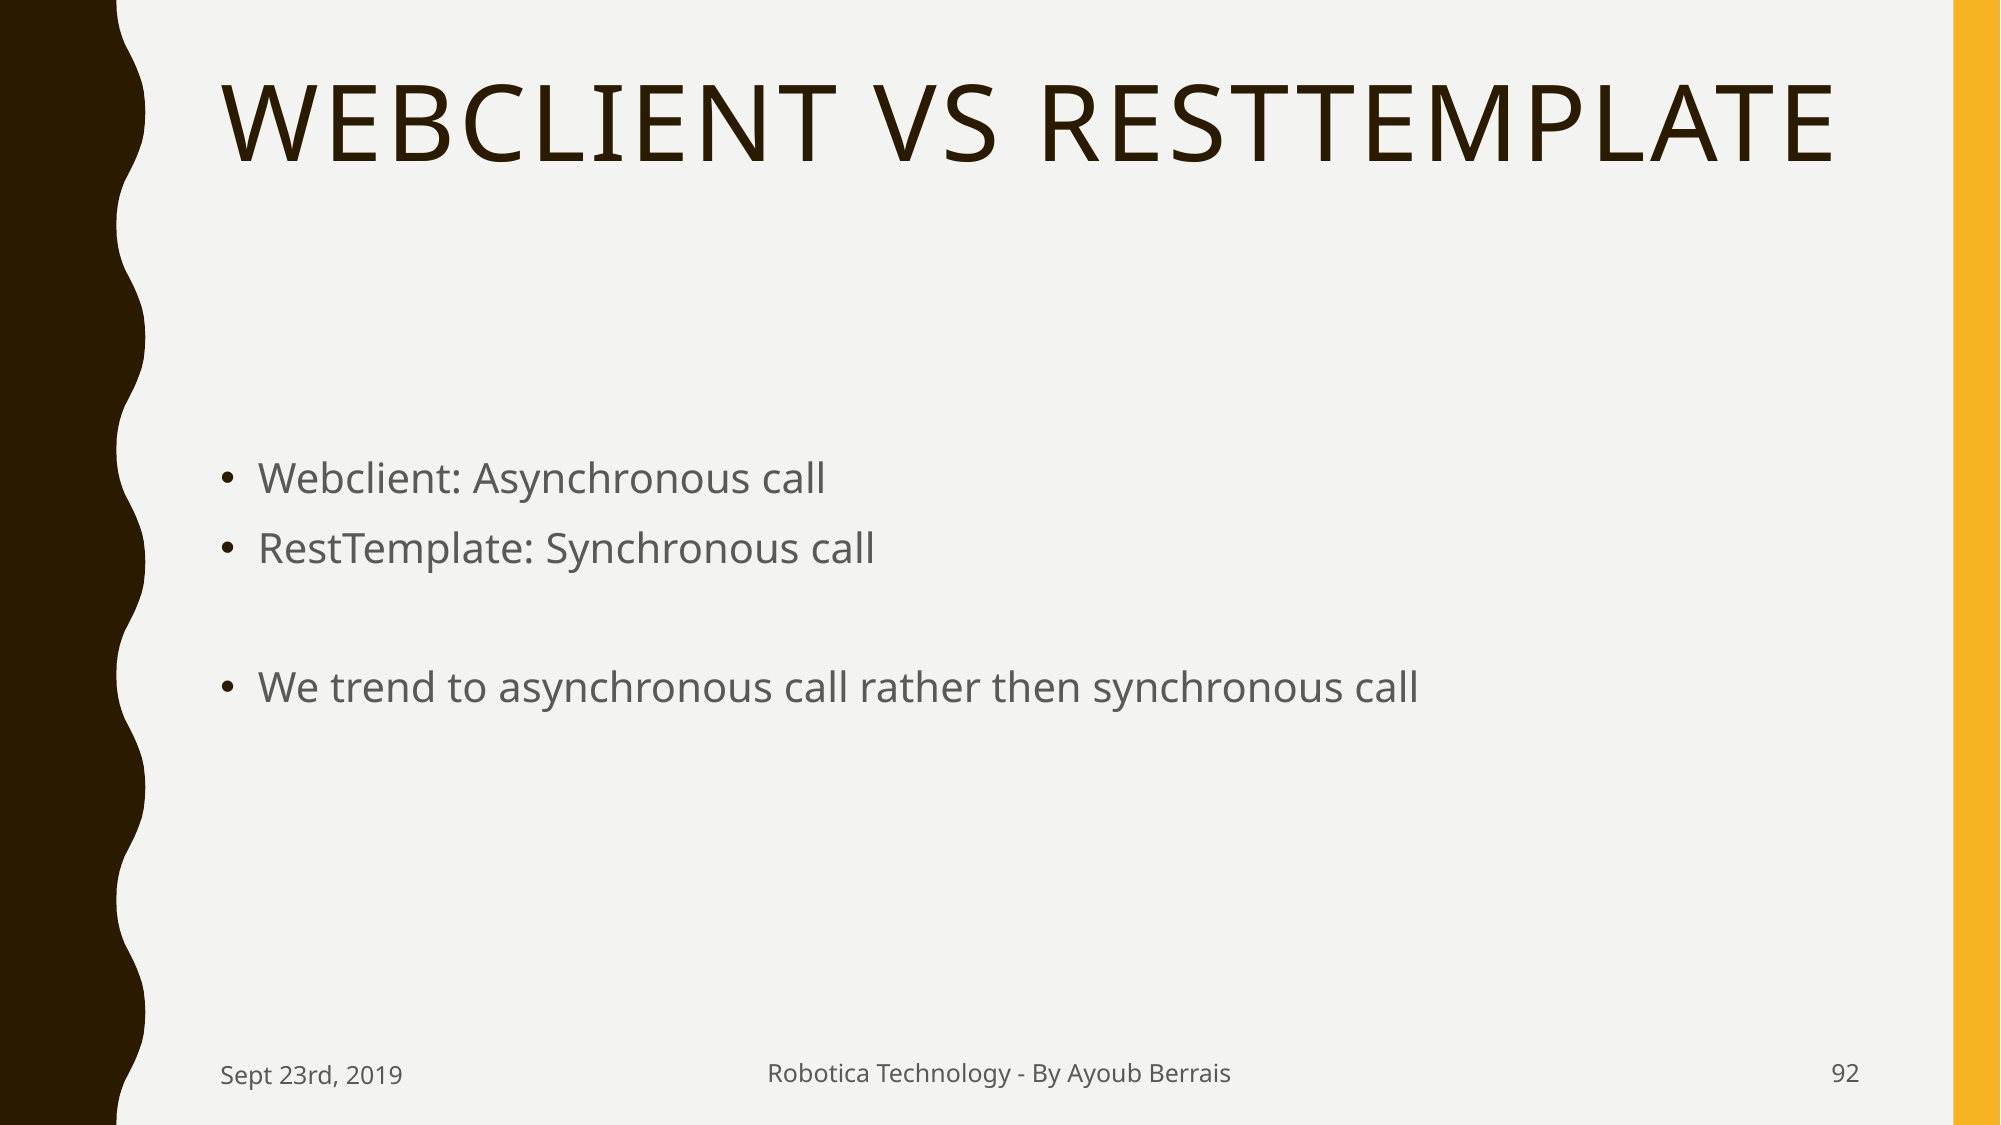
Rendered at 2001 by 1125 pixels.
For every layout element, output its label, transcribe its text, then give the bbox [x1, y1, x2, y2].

list Webclient: Asynchronous call RestTemplate: Synchronous call We trend to asynchronous call rather then synchronous call [205, 375, 1875, 965]
slide_number 92 [1412, 1045, 1875, 1103]
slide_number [205, 1045, 588, 1103]
title WebClient vs RestTemplate [205, 62, 1875, 308]
footer Robotica Technology - By Ayoub Berrais [662, 1045, 1338, 1103]
